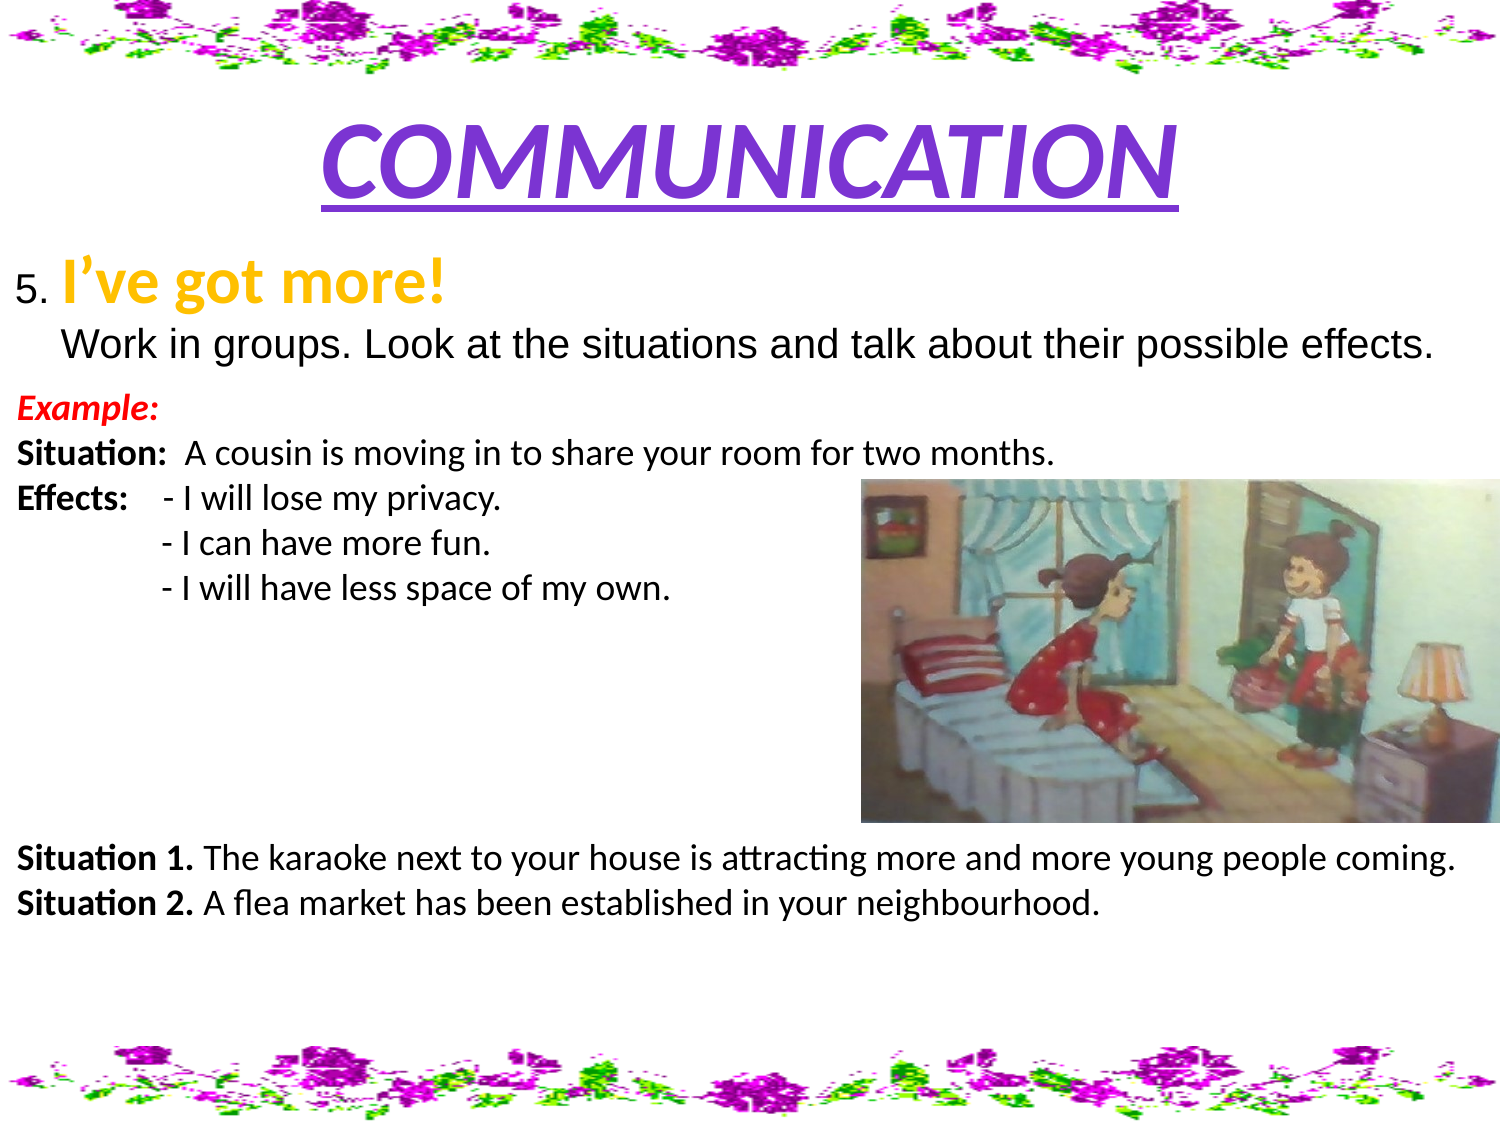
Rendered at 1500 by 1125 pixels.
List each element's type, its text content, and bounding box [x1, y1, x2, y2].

picture [861, 479, 1500, 823]
text_box 5. I’ve got more! Work in groups. Look at the situations and talk about their possible effects. [0, 229, 1500, 375]
text_box Example: Situation: A cousin is moving in to share your room for two months. Effects: - I will lose my privacy. - I can have more fun. - I will have less space of my own. Situation 1. The karaoke next to your house is attracting more and more young people coming. Situation 2. A flea market has been established in your neighbourhood. [2, 376, 1500, 931]
text_box Communication [305, 88, 1195, 229]
picture [0, 1046, 1500, 1125]
picture [0, 0, 1500, 79]
